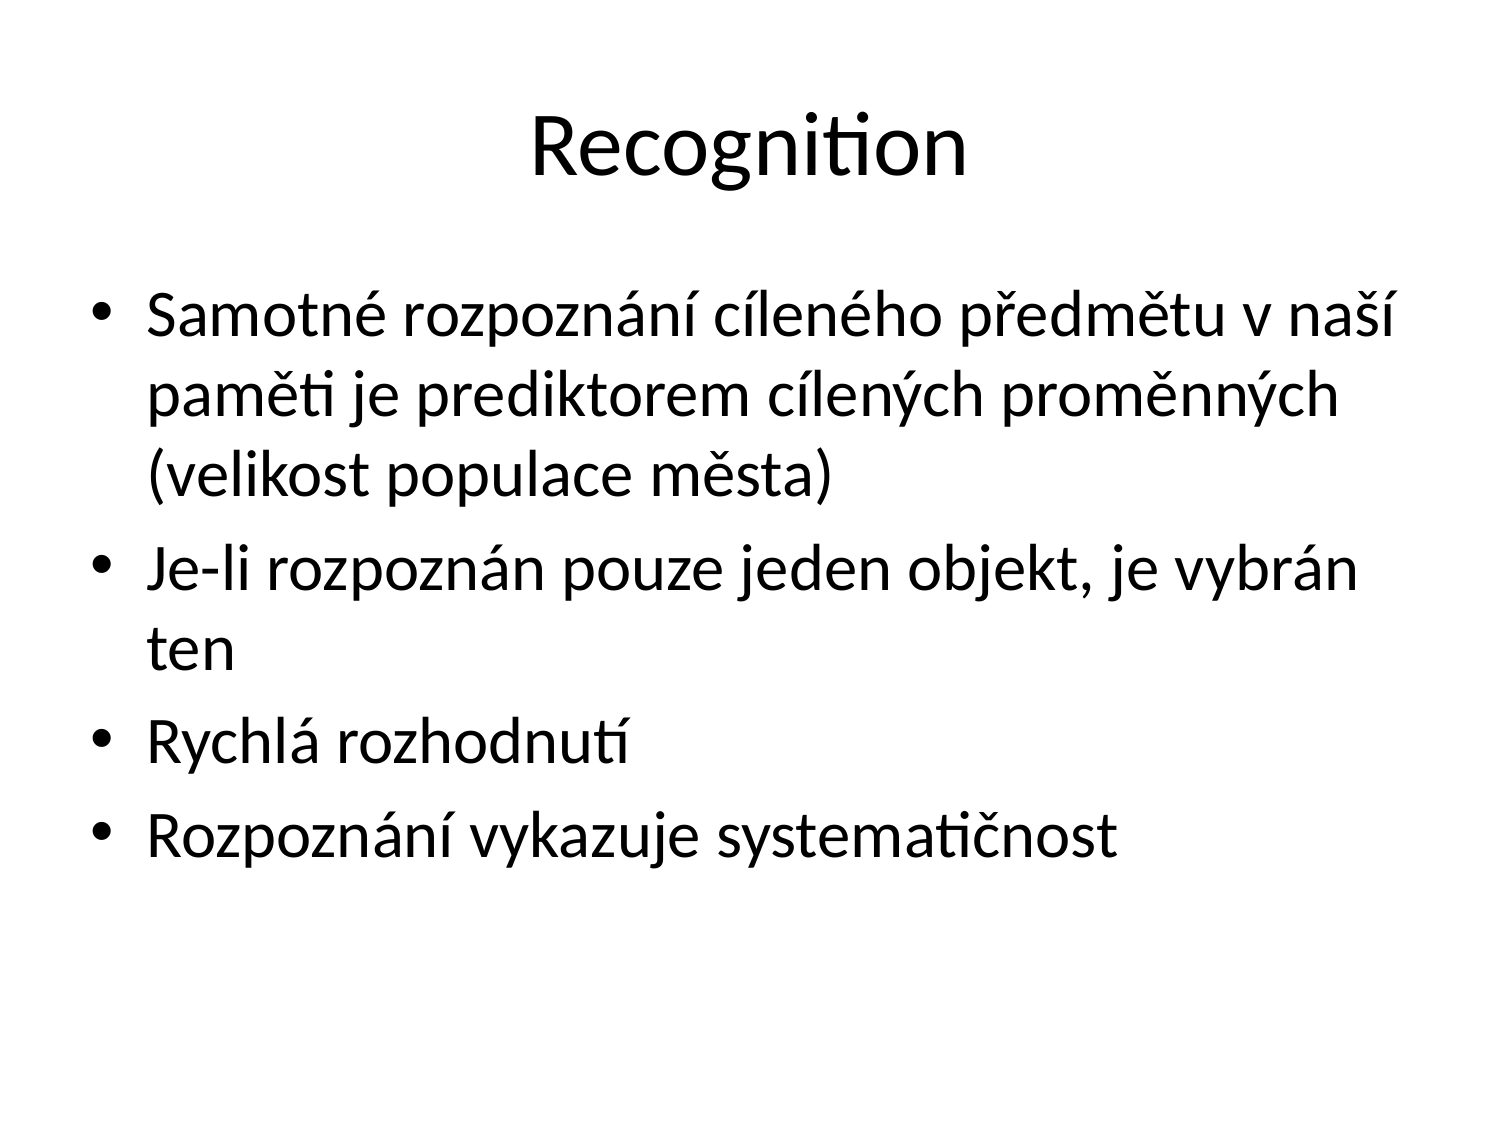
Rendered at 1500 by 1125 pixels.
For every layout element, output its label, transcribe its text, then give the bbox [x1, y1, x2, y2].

title Recognition [75, 45, 1425, 233]
list Samotné rozpoznání cíleného předmětu v naší paměti je prediktorem cílených proměnných (velikost populace města) Je-li rozpoznán pouze jeden objekt, je vybrán ten Rychlá rozhodnutí Rozpoznání vykazuje systematičnost [75, 262, 1425, 1089]
